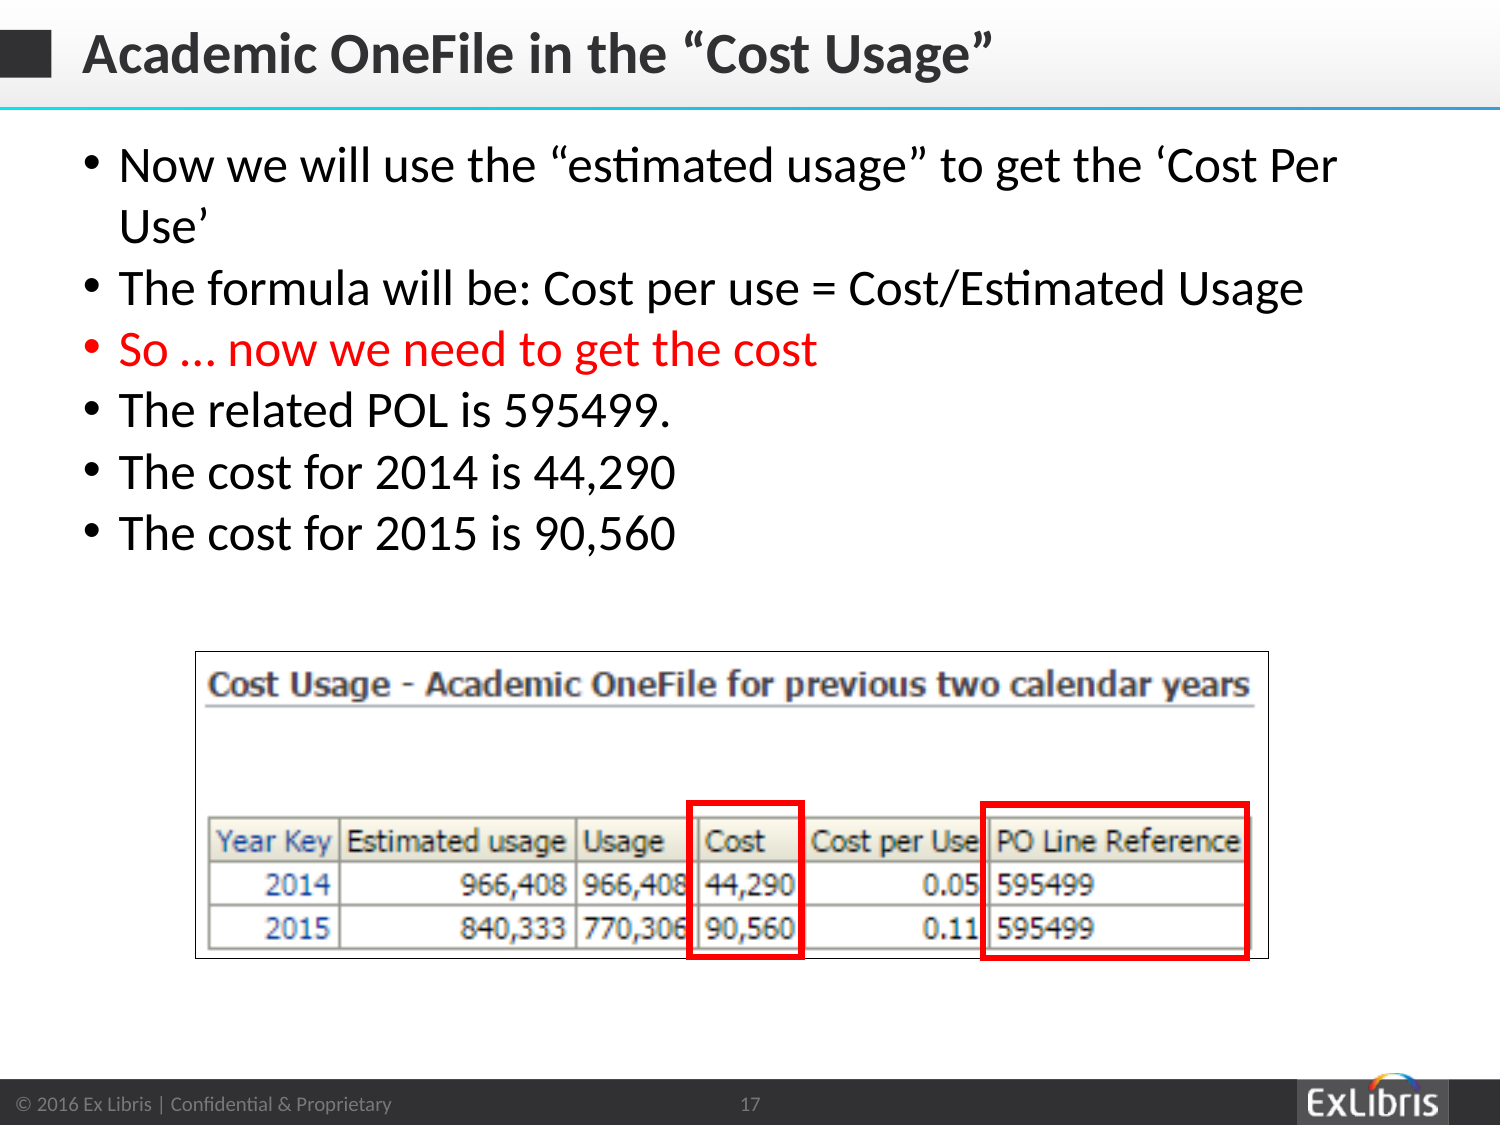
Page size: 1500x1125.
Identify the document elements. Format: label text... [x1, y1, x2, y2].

title Academic OneFile in the “Cost Usage” [67, 3, 1427, 107]
picture [1308, 1073, 1438, 1122]
slide_number 17 [662, 1073, 838, 1125]
list Now we will use the “estimated usage” to get the ‘Cost Per Use’ The formula will be: Cost per use = Cost/Estimated Usage So … now we need to get the cost The related POL is 595499. The cost for 2014 is 44,290 The cost for 2015 is 90,560 [67, 123, 1427, 632]
picture [195, 651, 1269, 959]
